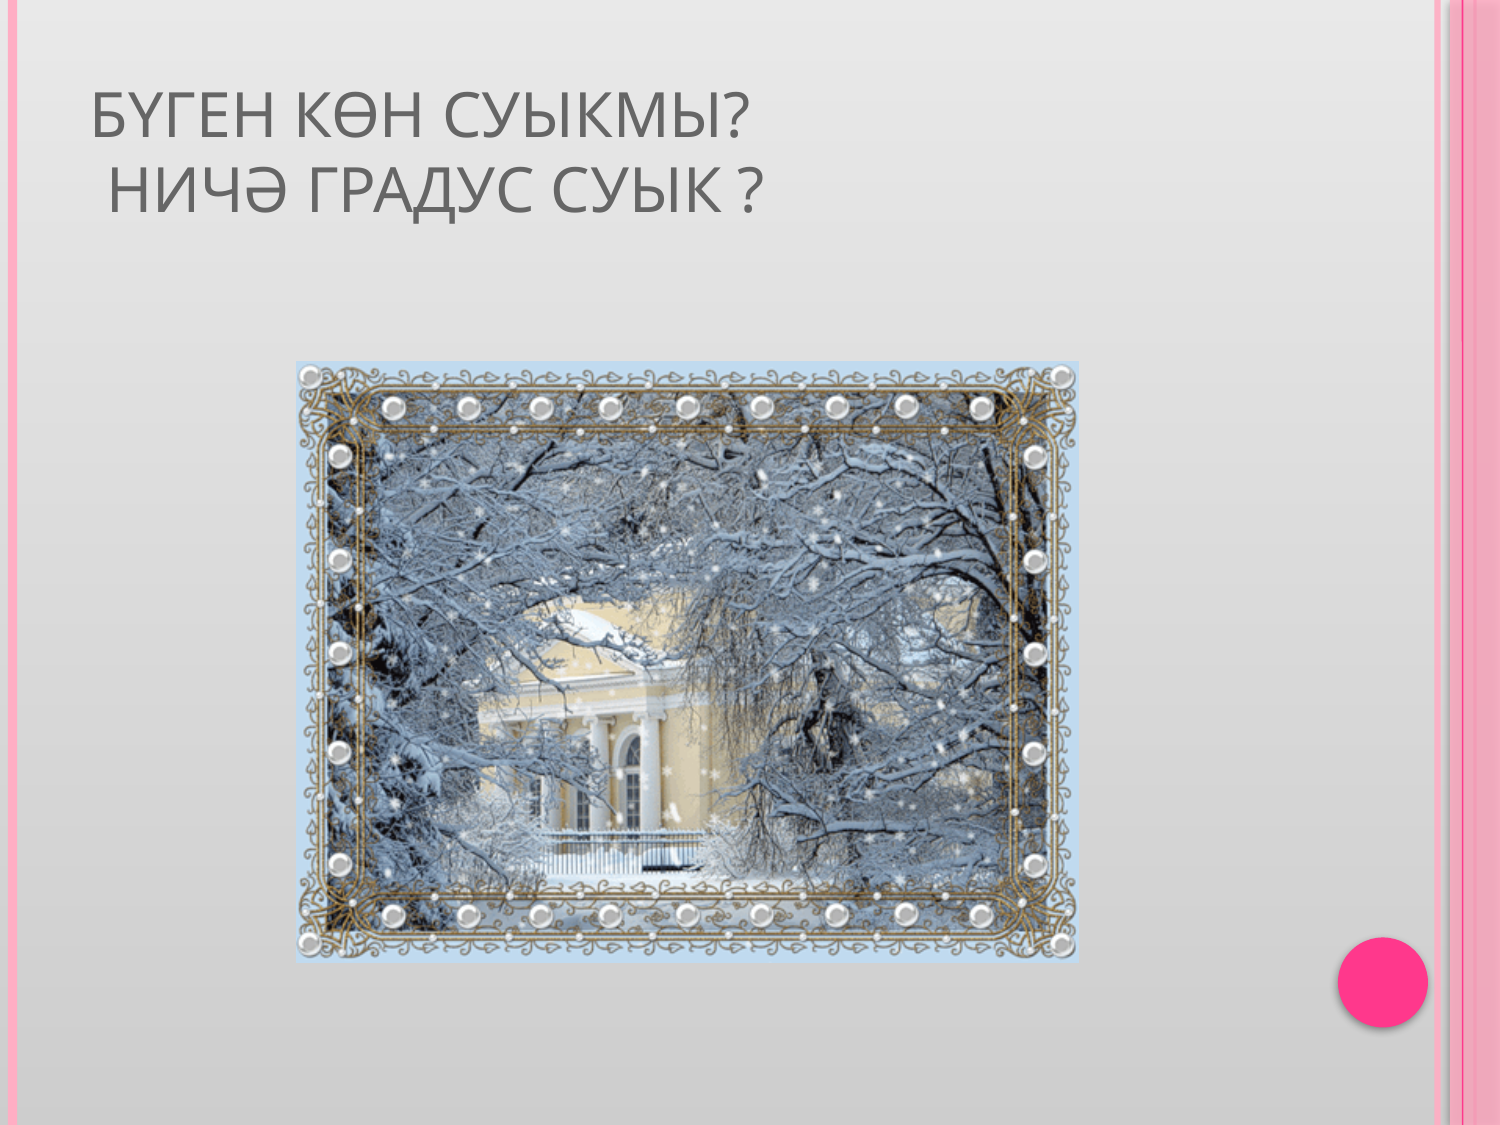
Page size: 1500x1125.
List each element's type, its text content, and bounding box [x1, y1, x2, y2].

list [296, 360, 1079, 964]
title БҮГЕН КӨН СУЫКМЫ? НИЧӘ ГРАДУС СУЫК ? [75, 45, 1300, 233]
